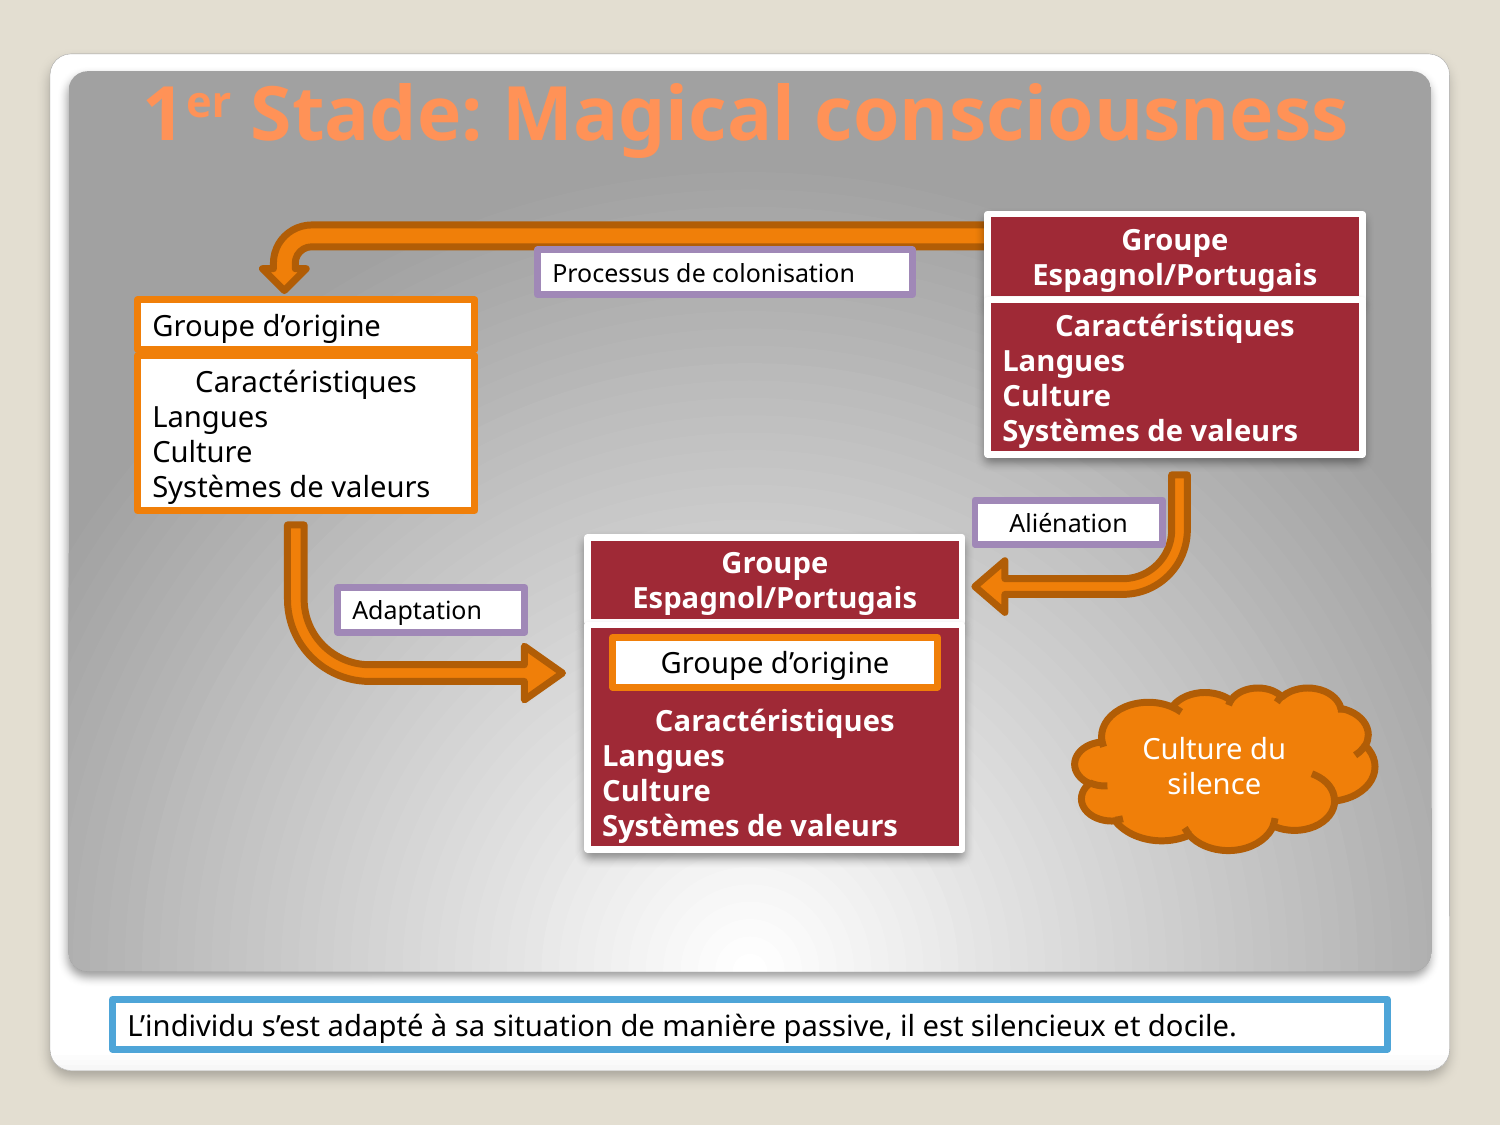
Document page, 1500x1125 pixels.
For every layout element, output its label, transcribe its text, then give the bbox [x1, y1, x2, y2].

text_box [971, 471, 1191, 616]
text_box Caractéristiques Langues Culture Systèmes de valeurs [134, 352, 478, 514]
title 1er Stade: Magical consciousness [75, 24, 1418, 163]
text_box Aliénation [972, 497, 1166, 548]
text_box Culture du silence [1071, 684, 1379, 855]
text_box Groupe Espagnol/Portugais [984, 211, 1366, 298]
text_box Adaptation [334, 584, 528, 636]
text_box Groupe d’origine [134, 296, 478, 353]
text_box Caractéristiques Langues Culture Systèmes de valeurs [984, 297, 1366, 458]
text_box Groupe Espagnol/Portugais [584, 534, 965, 622]
text_box L’individu s’est adapté à sa situation de manière passive, il est silencieux et docile. [109, 996, 1391, 1053]
text_box [283, 521, 566, 704]
text_box Processus de colonisation [534, 246, 916, 298]
text_box Caractéristiques Langues Culture Systèmes de valeurs [584, 622, 965, 853]
text_box Groupe d’origine [609, 634, 941, 691]
text_box [259, 221, 978, 295]
